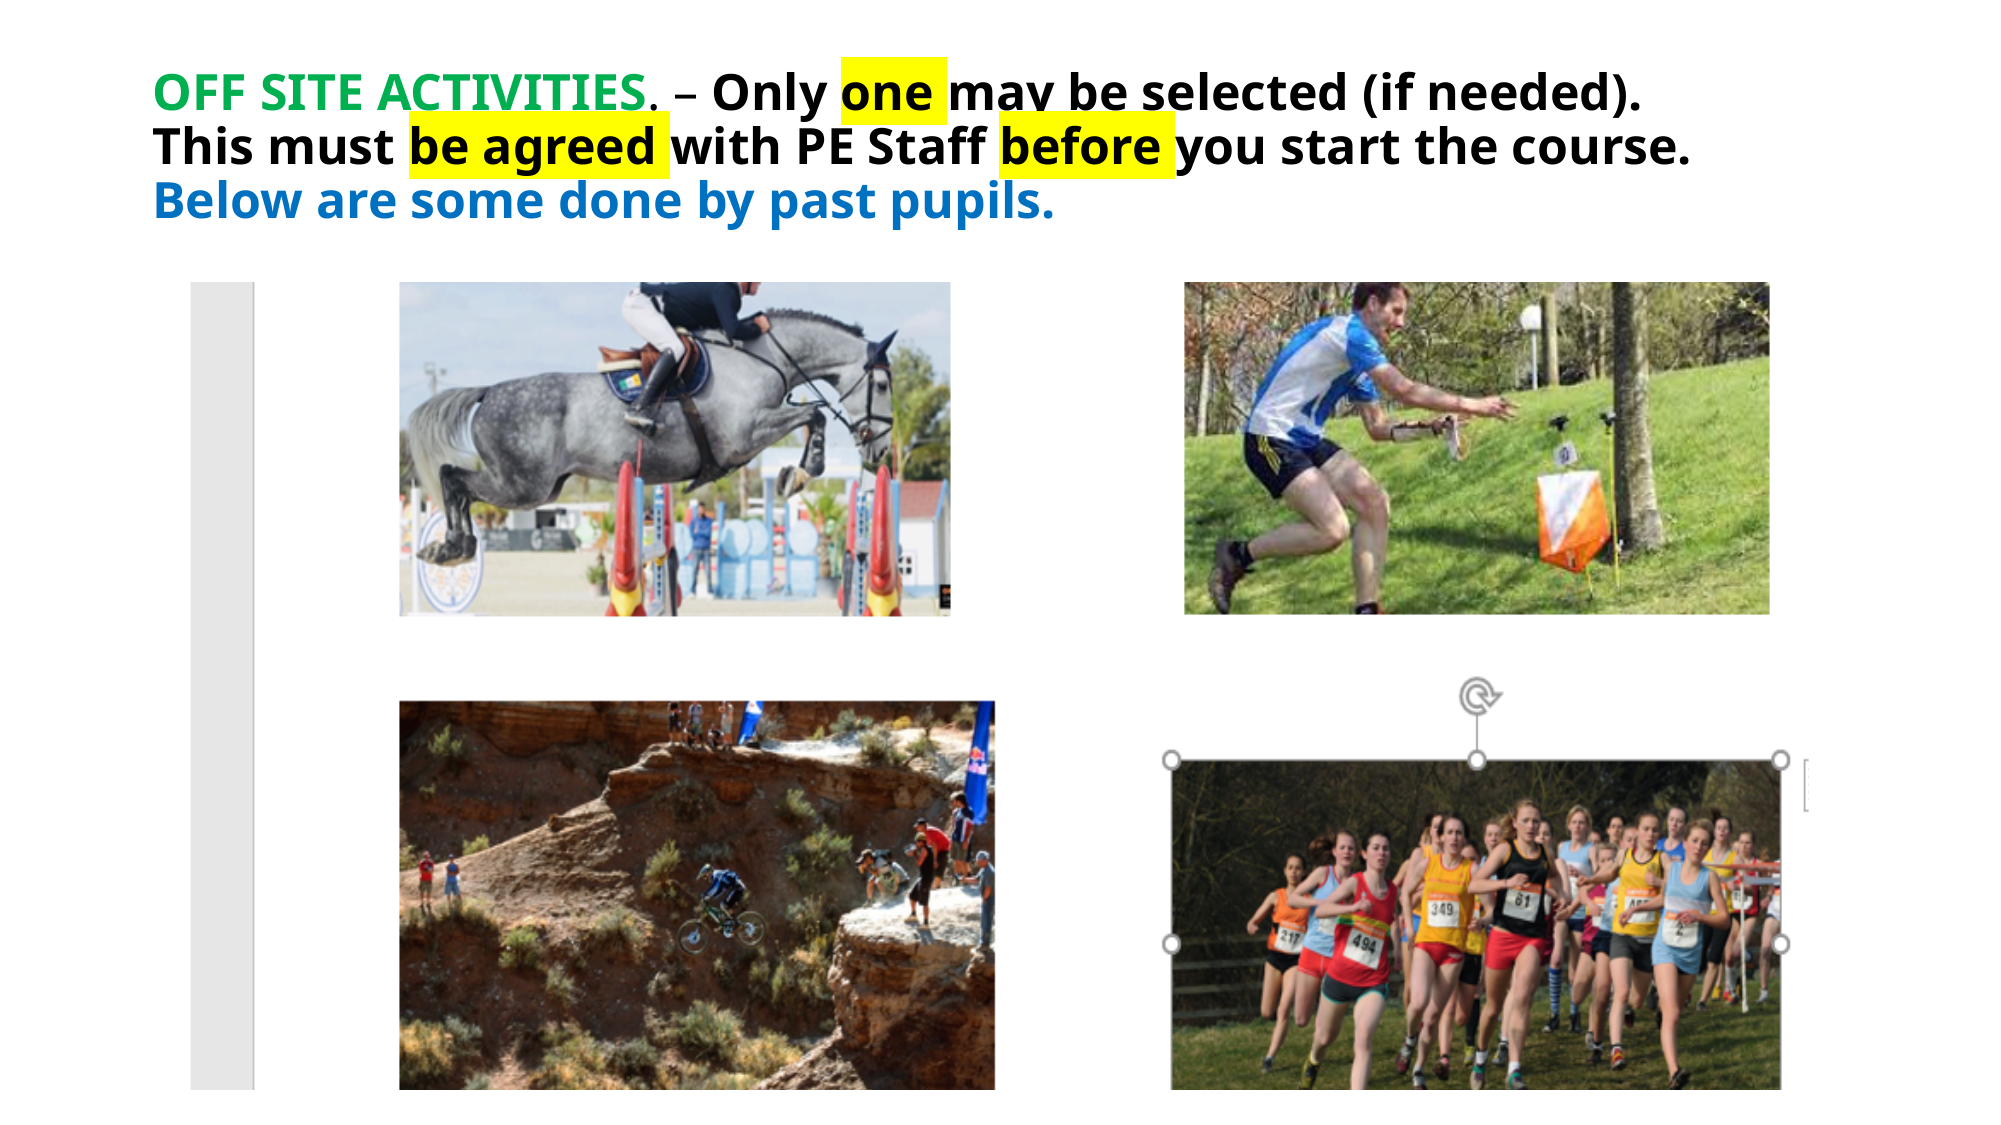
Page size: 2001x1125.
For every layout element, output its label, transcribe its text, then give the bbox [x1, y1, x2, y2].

title OFF SITE ACTIVITIES. – Only one may be selected (if needed). This must be agreed with PE Staff before you start the course. Below are some done by past pupils. [137, 59, 1863, 237]
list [190, 282, 1809, 1091]
